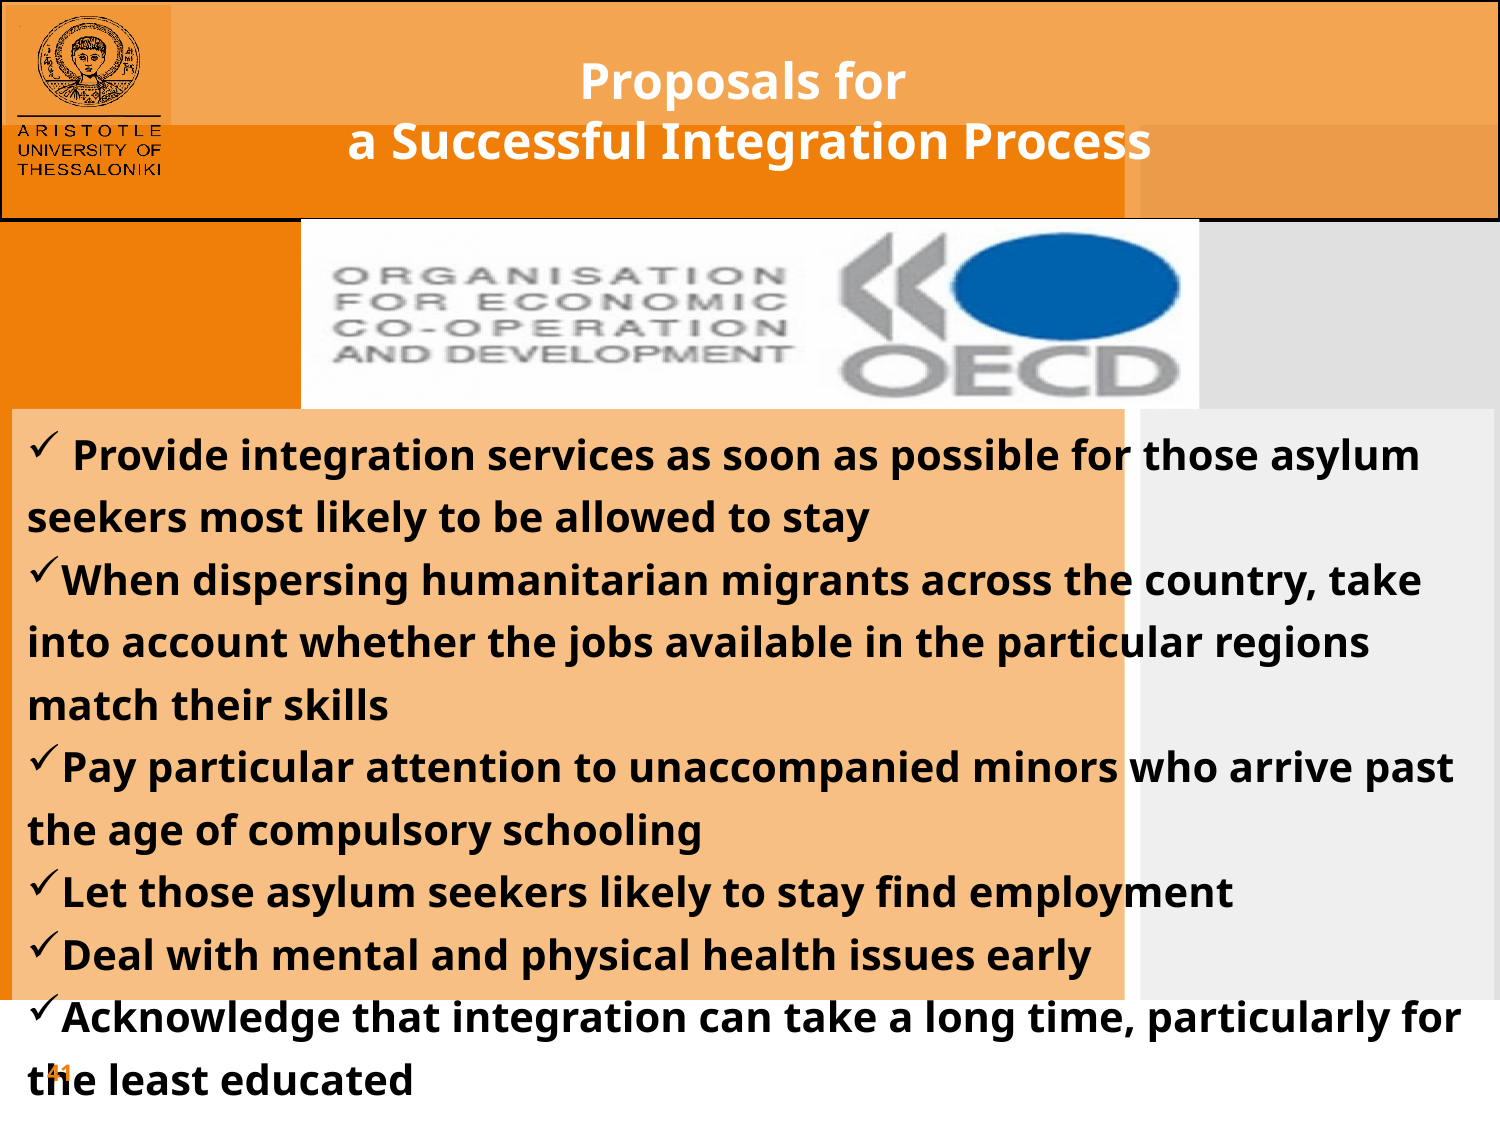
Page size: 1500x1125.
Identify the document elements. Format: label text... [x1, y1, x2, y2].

text_box [25, 0, 76, 4]
picture [300, 219, 1200, 410]
slide_number 41 [15, 1034, 89, 1113]
picture [5, 4, 172, 185]
text_box Provide integration services as soon as possible for those asylum seekers most likely to be allowed to stay When dispersing humanitarian migrants across the country, take into account whether the jobs available in the particular regions match their skills Pay particular attention to unaccompanied minors who arrive past the age of compulsory schooling Let those asylum seekers likely to stay find employment Deal with mental and physical health issues early Acknowledge that integration can take a long time, particularly for the least educated [12, 408, 1495, 1111]
text_box Proposals for a Successful Integration Process [0, 0, 1500, 220]
